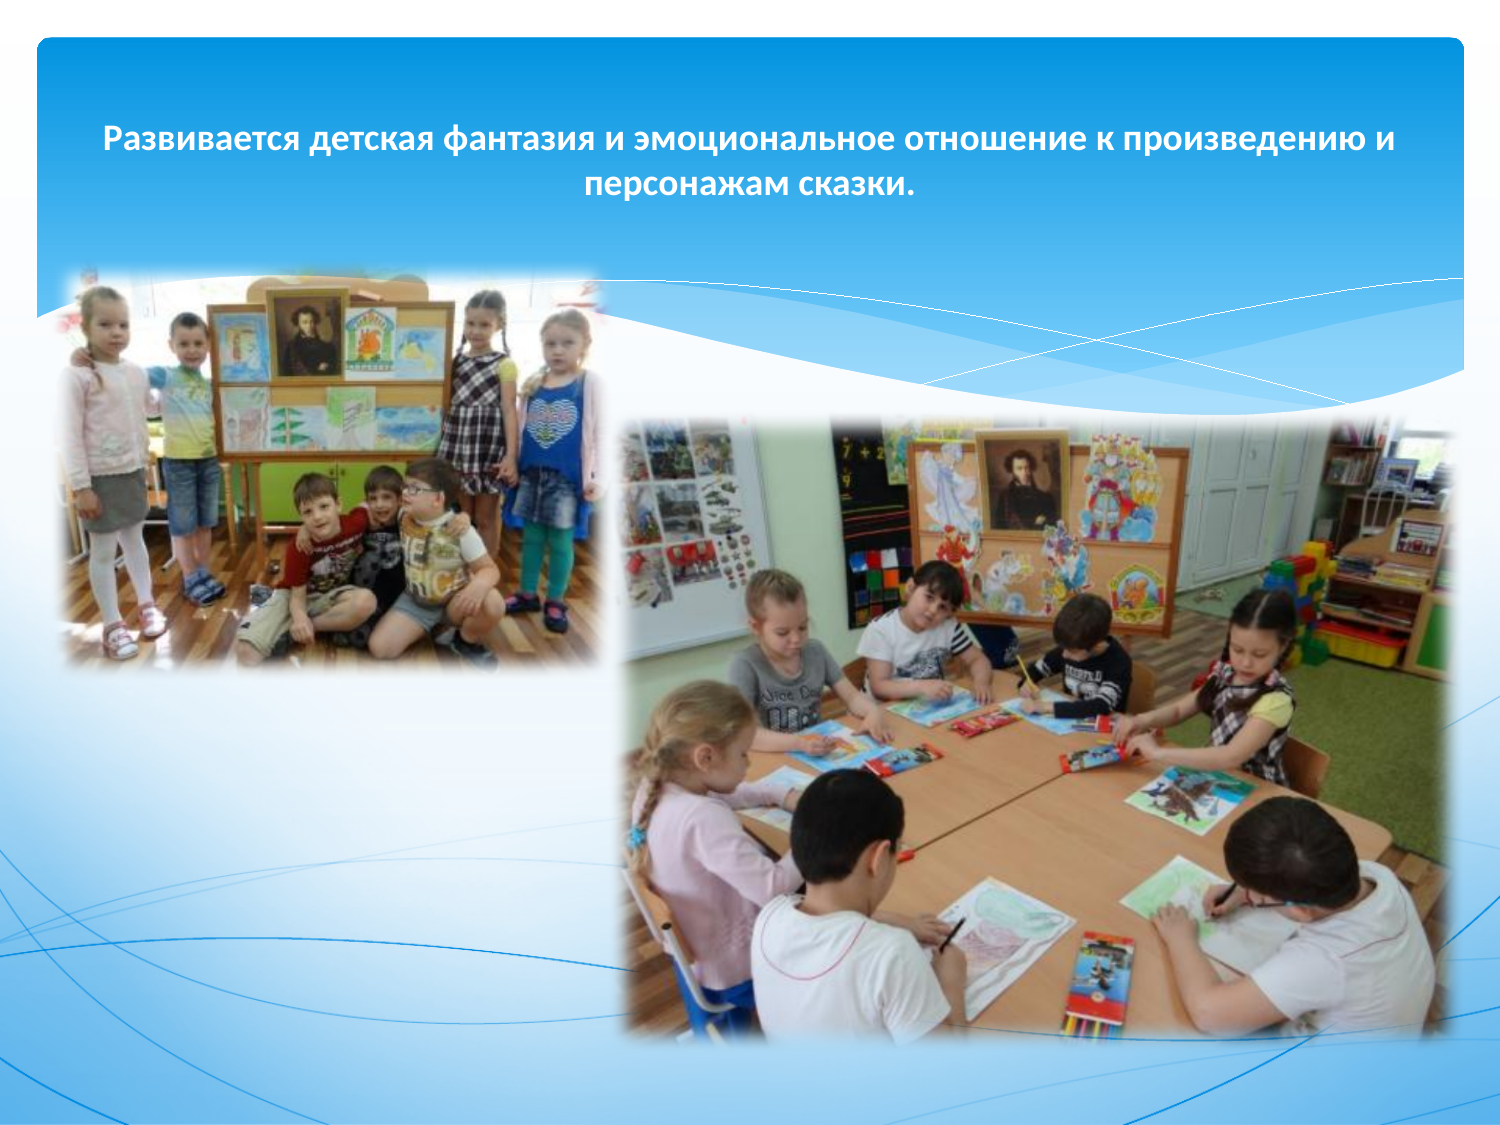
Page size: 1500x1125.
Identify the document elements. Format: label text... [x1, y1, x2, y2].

picture [50, 257, 1465, 1052]
title Развивается детская фантазия и эмоциональное отношение к произведению и персонажам сказки. [75, 55, 1425, 261]
